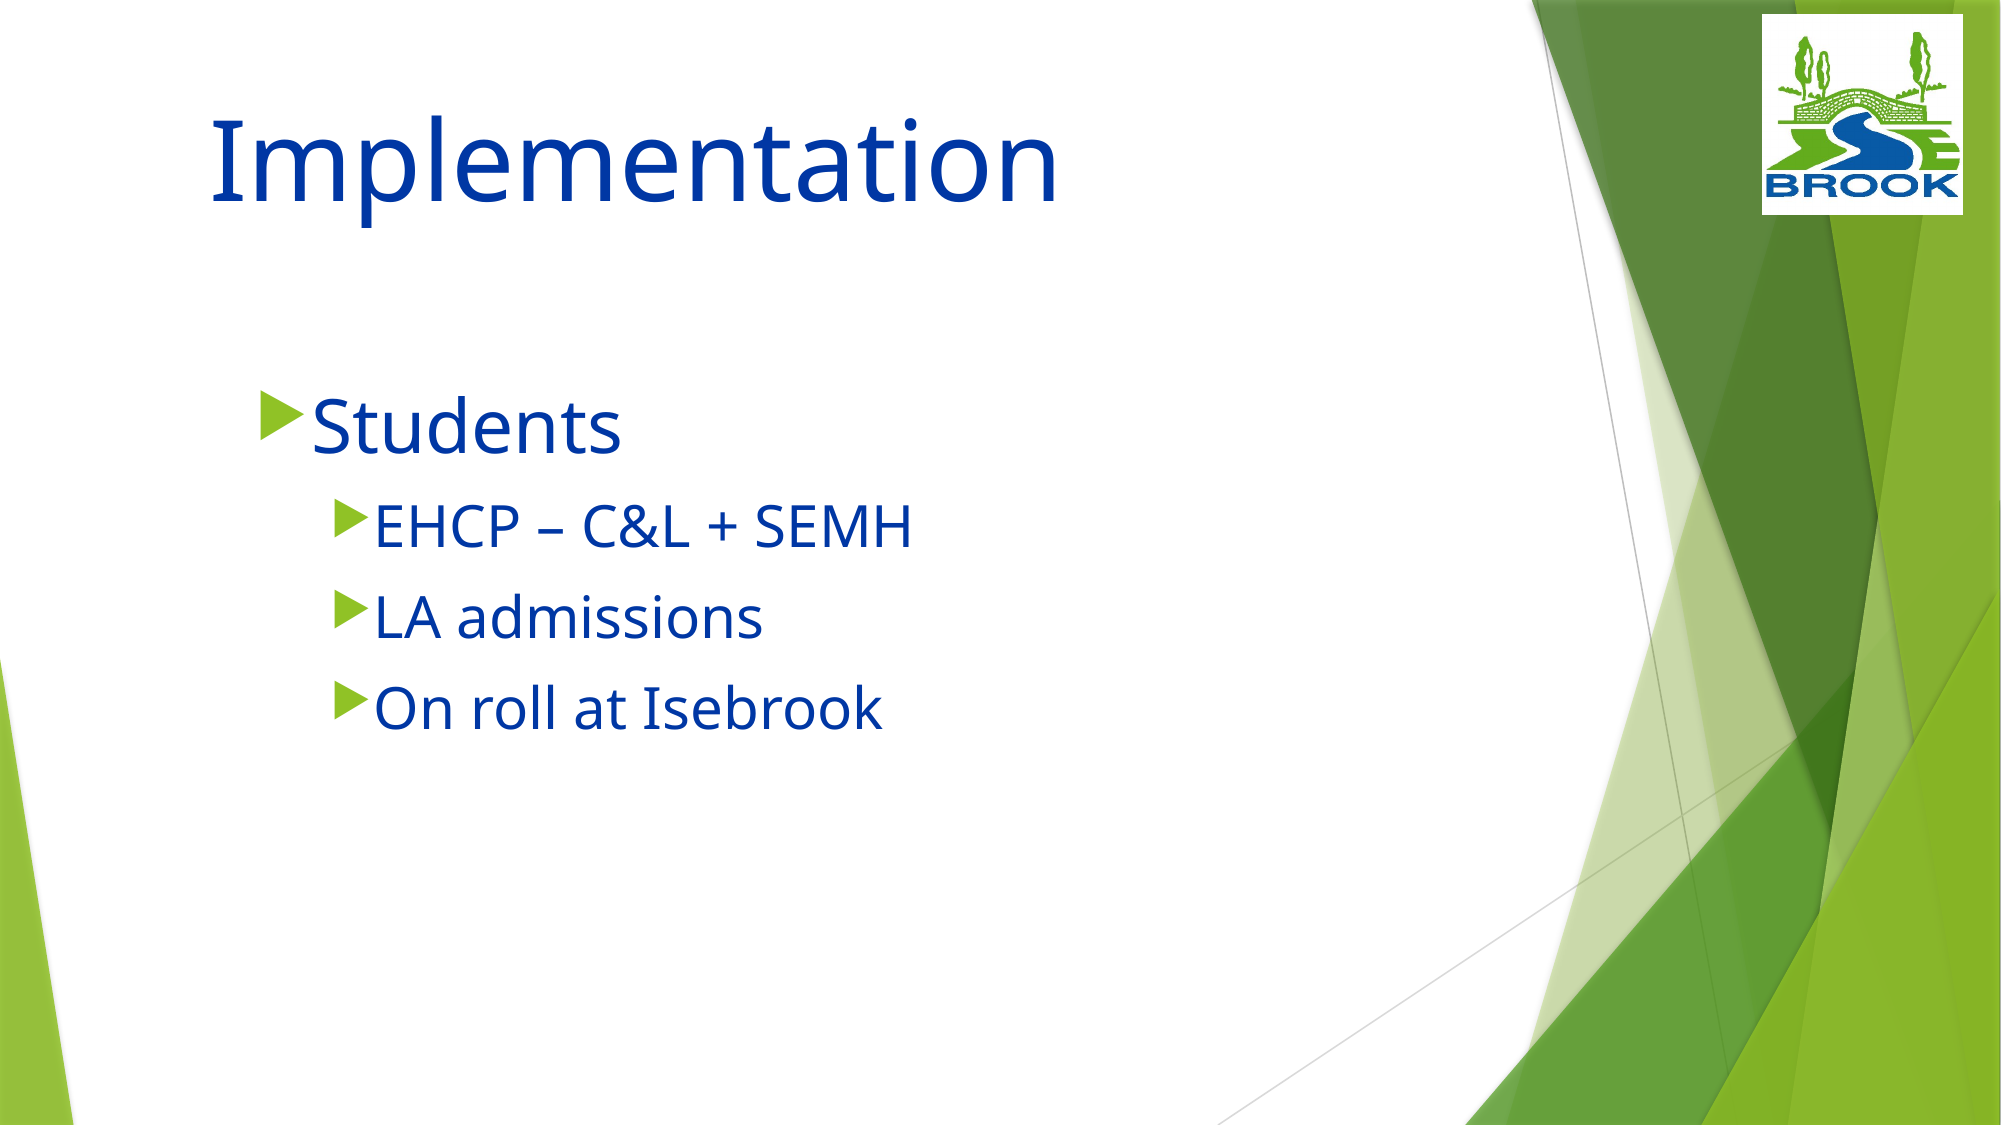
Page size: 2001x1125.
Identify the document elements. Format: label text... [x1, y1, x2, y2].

picture [1762, 13, 1964, 215]
text_box Students EHCP – C&L + SEMH LA admissions On roll at Isebrook [165, 260, 1664, 1056]
text_box Implementation [194, 81, 1100, 231]
